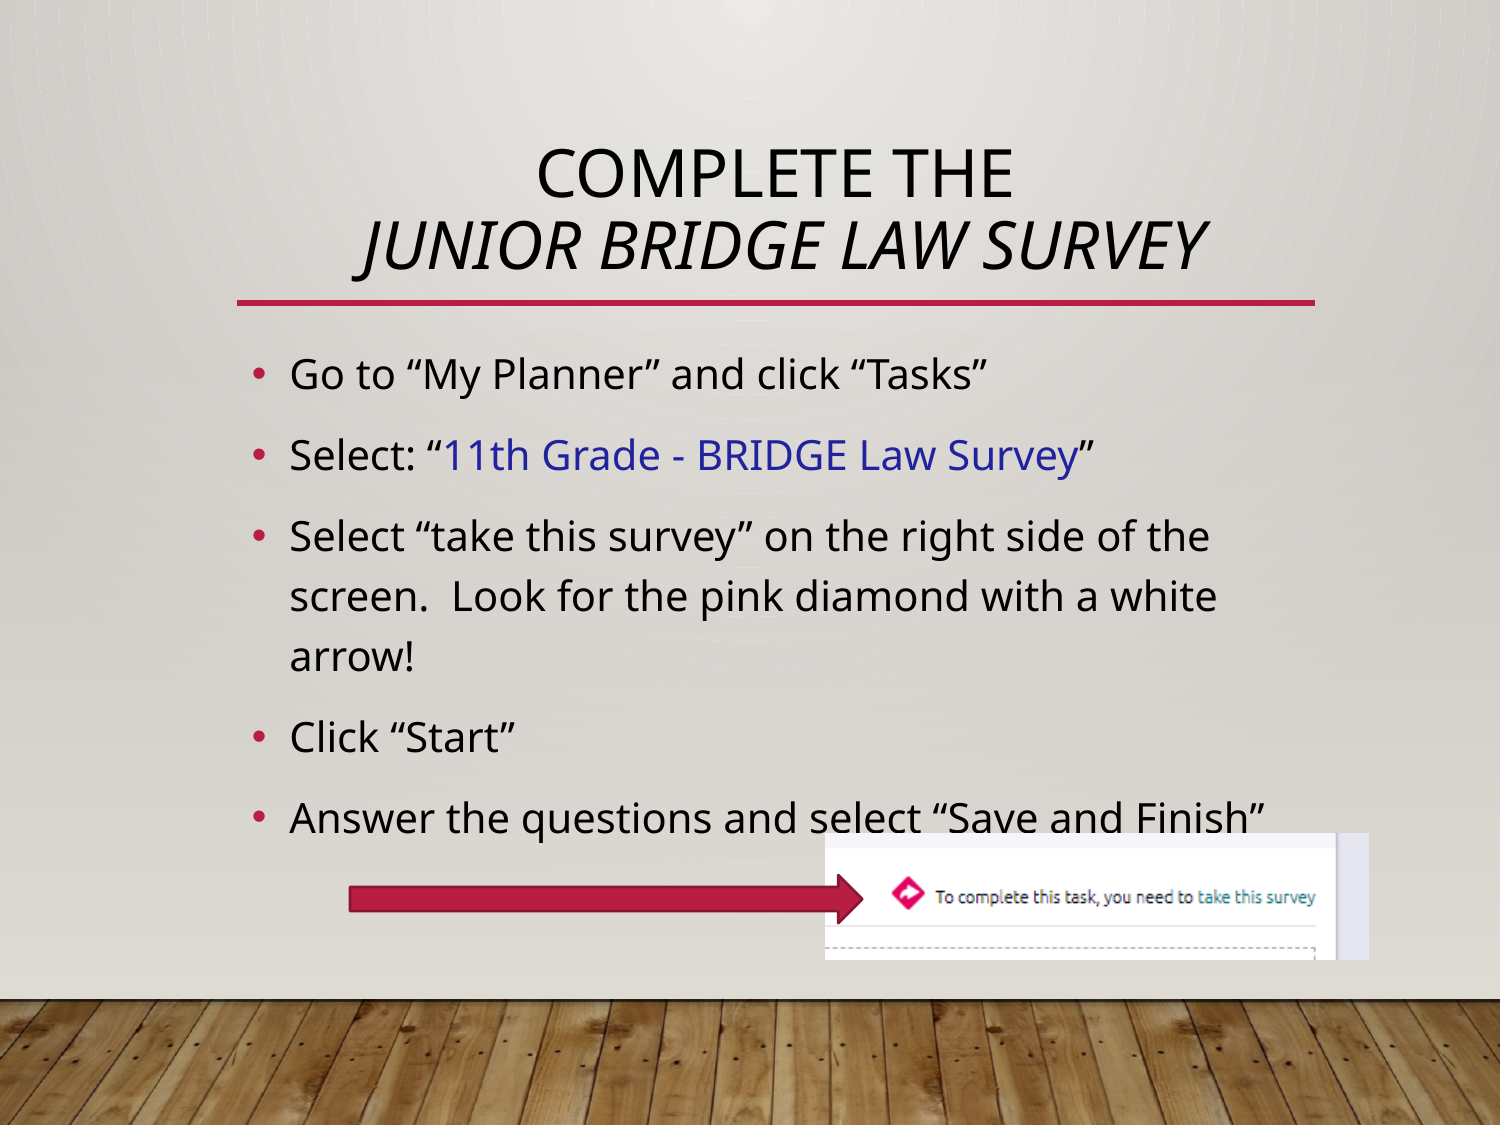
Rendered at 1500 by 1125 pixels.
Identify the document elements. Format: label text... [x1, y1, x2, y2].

list Go to “My Planner” and click “Tasks” Select: “11th Grade - BRIDGE Law Survey” Select “take this survey” on the right side of the screen. Look for the pink diamond with a white arrow! Click “Start” Answer the questions and select “Save and Finish” [236, 330, 1315, 897]
text_box [348, 885, 824, 913]
title Complete the Junior Bridge Law Survey [236, 131, 1315, 305]
picture [824, 833, 1369, 961]
picture [0, 999, 1500, 1125]
